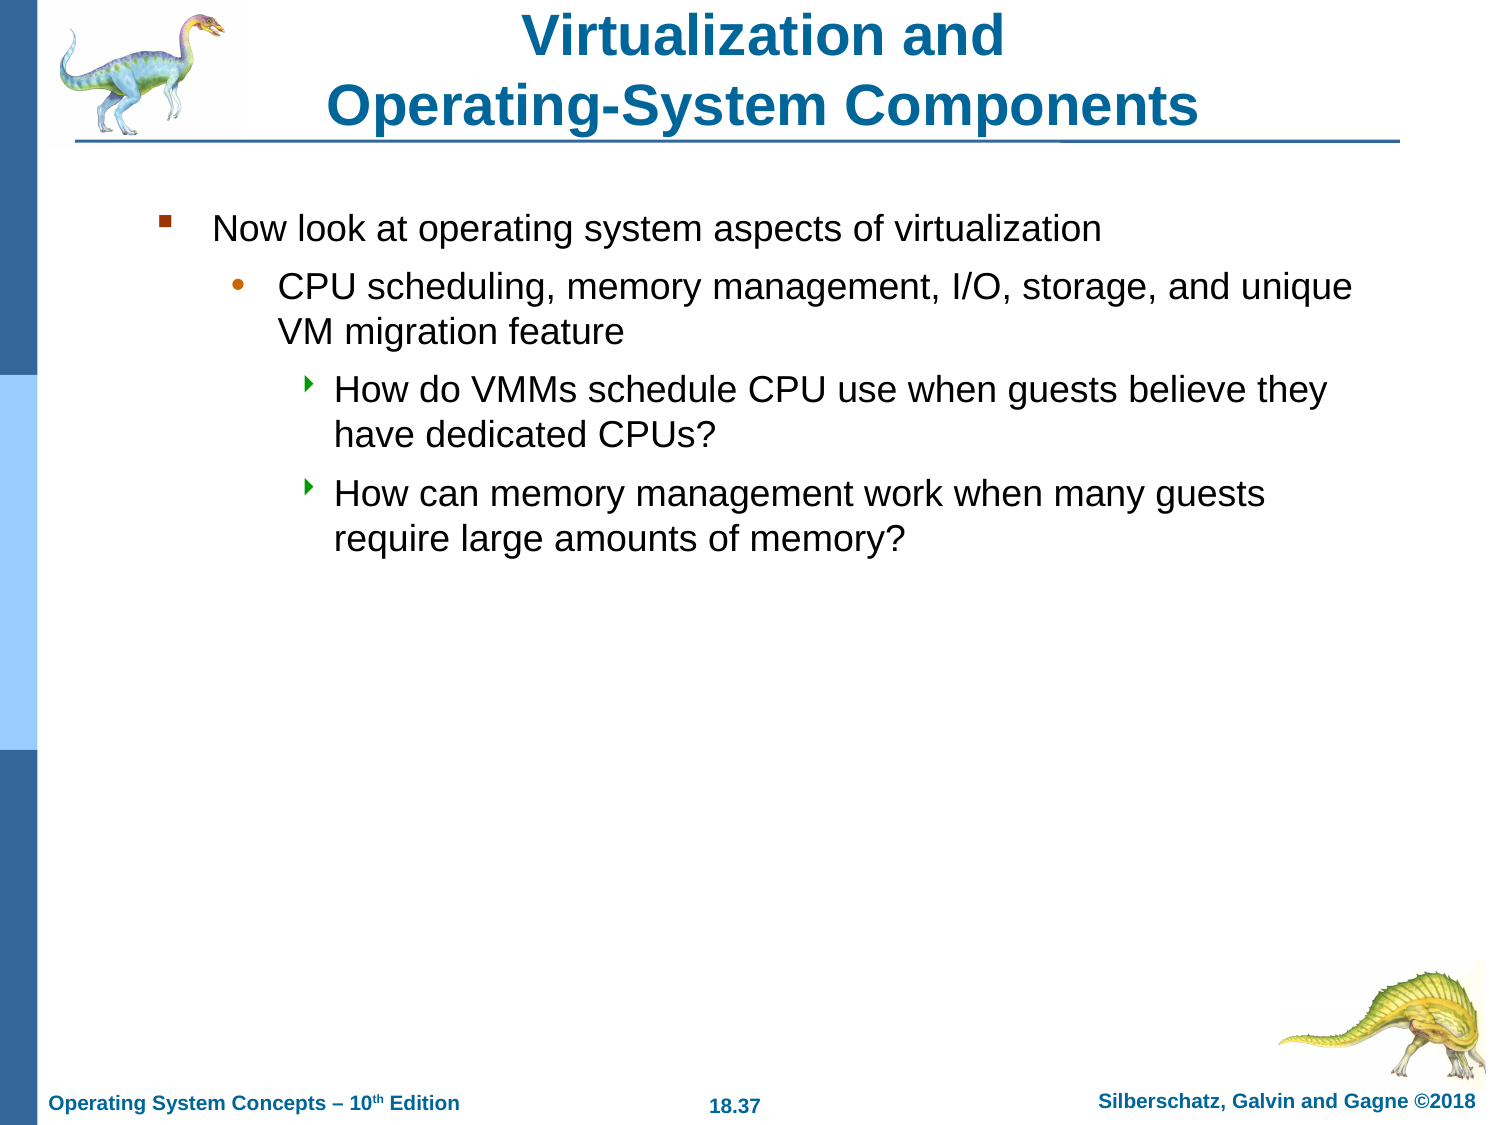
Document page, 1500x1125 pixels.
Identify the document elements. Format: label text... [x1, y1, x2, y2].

list Now look at operating system aspects of virtualization CPU scheduling, memory management, I/O, storage, and unique VM migration feature How do VMMs schedule CPU use when guests believe they have dedicated CPUs? How can memory management work when many guests require large amounts of memory? [140, 196, 1402, 940]
picture [1275, 959, 1486, 1090]
title Virtualization and Operating-System Components [88, 50, 1439, 145]
picture [46, 0, 243, 149]
